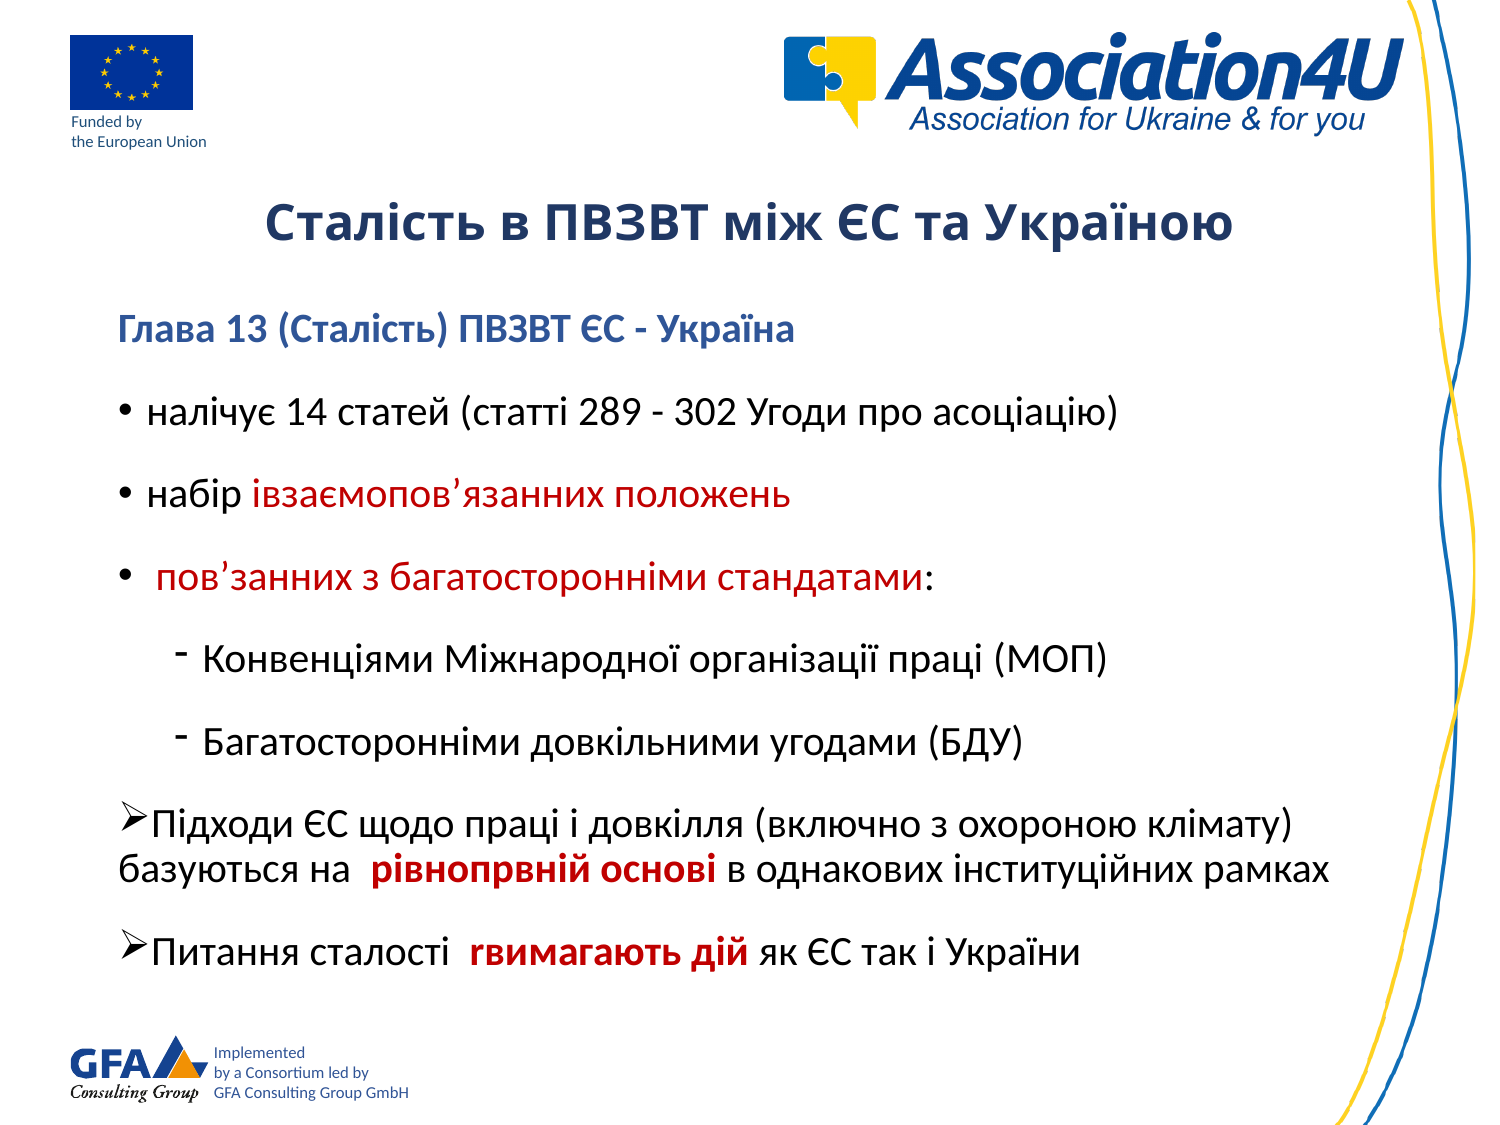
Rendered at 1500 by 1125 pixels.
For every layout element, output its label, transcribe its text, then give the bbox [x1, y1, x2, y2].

picture [784, 32, 1404, 140]
title Сталість в ПВЗВТ між ЄС та Україною [102, 171, 1398, 278]
list Глава 13 (Сталість) ПВЗВТ ЄС - Україна налічує 14 статей (статті 289 - 302 Угоди про асоціацію) набір iвзаємопов’язанних положень пов’занних з багатосторонніми стандатами: Конвенціями Міжнародної організації праці (МОП) Багатосторонніми довкільними угодами (БДУ) Підходи ЄС щодо праці і довкілля (включно з охороною клімату) базуються на рівнопрвній основі в однакових інституційних рамках Питання сталості rвимагають дій як ЄС так і України [102, 299, 1438, 1014]
picture [70, 35, 193, 110]
